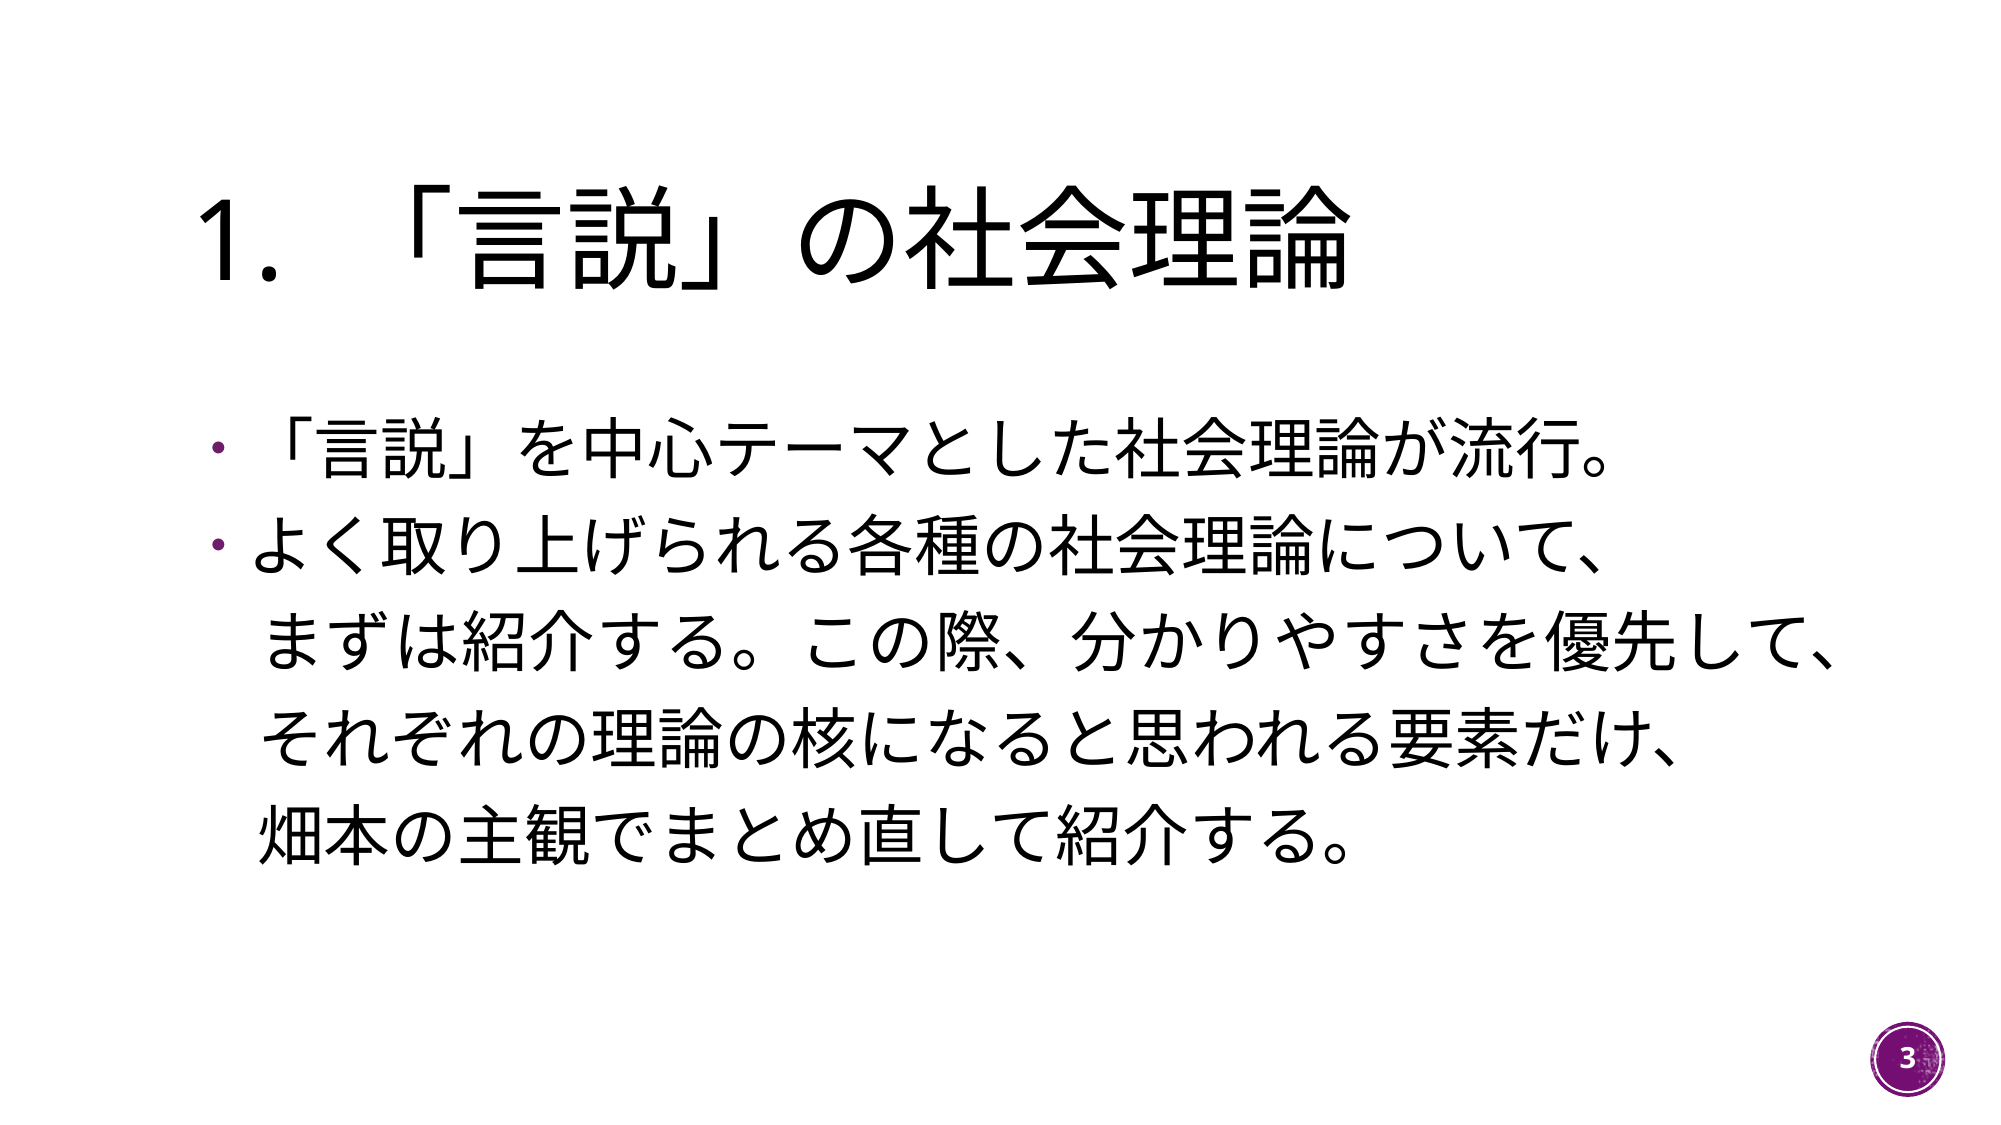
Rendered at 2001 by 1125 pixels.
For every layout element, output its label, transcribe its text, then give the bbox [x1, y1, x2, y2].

title 1. 「言説」の社会理論 [175, 112, 1826, 377]
slide_number 3 [1855, 1028, 1961, 1089]
list 「言説」を中心テーマとした社会理論が流行。 よく取り上げられる各種の社会理論について、 まずは紹介する。この際、分かりやすさを優先して、 それぞれの理論の核になると思われる要素だけ、 畑本の主観でまとめ直して紹介する。 [175, 408, 1826, 885]
